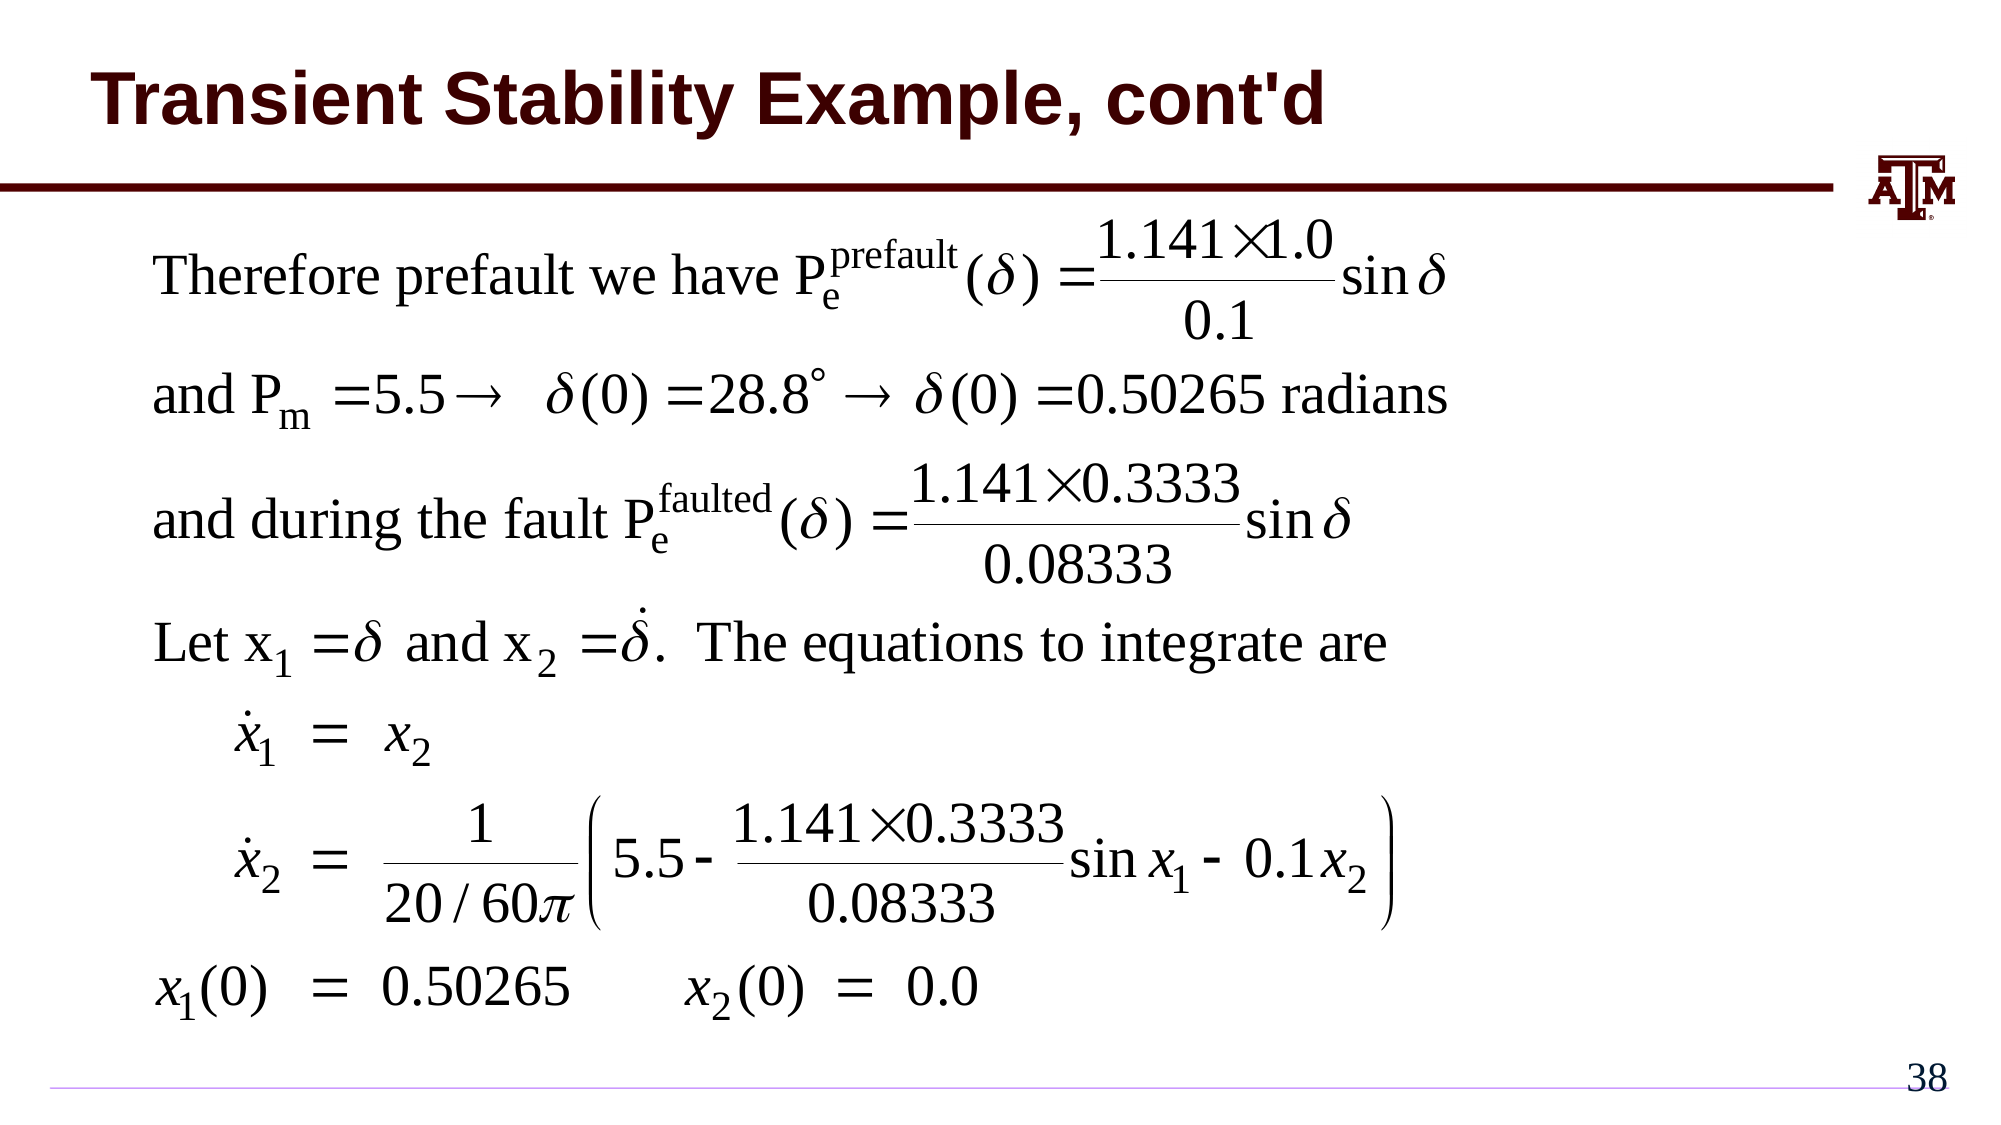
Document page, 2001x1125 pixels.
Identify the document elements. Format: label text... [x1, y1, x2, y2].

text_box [149, 209, 1455, 1025]
text_box 37 [1862, 1037, 1964, 1113]
title Transient Stability Example, cont'd [74, 12, 1906, 189]
picture [1856, 137, 1967, 238]
